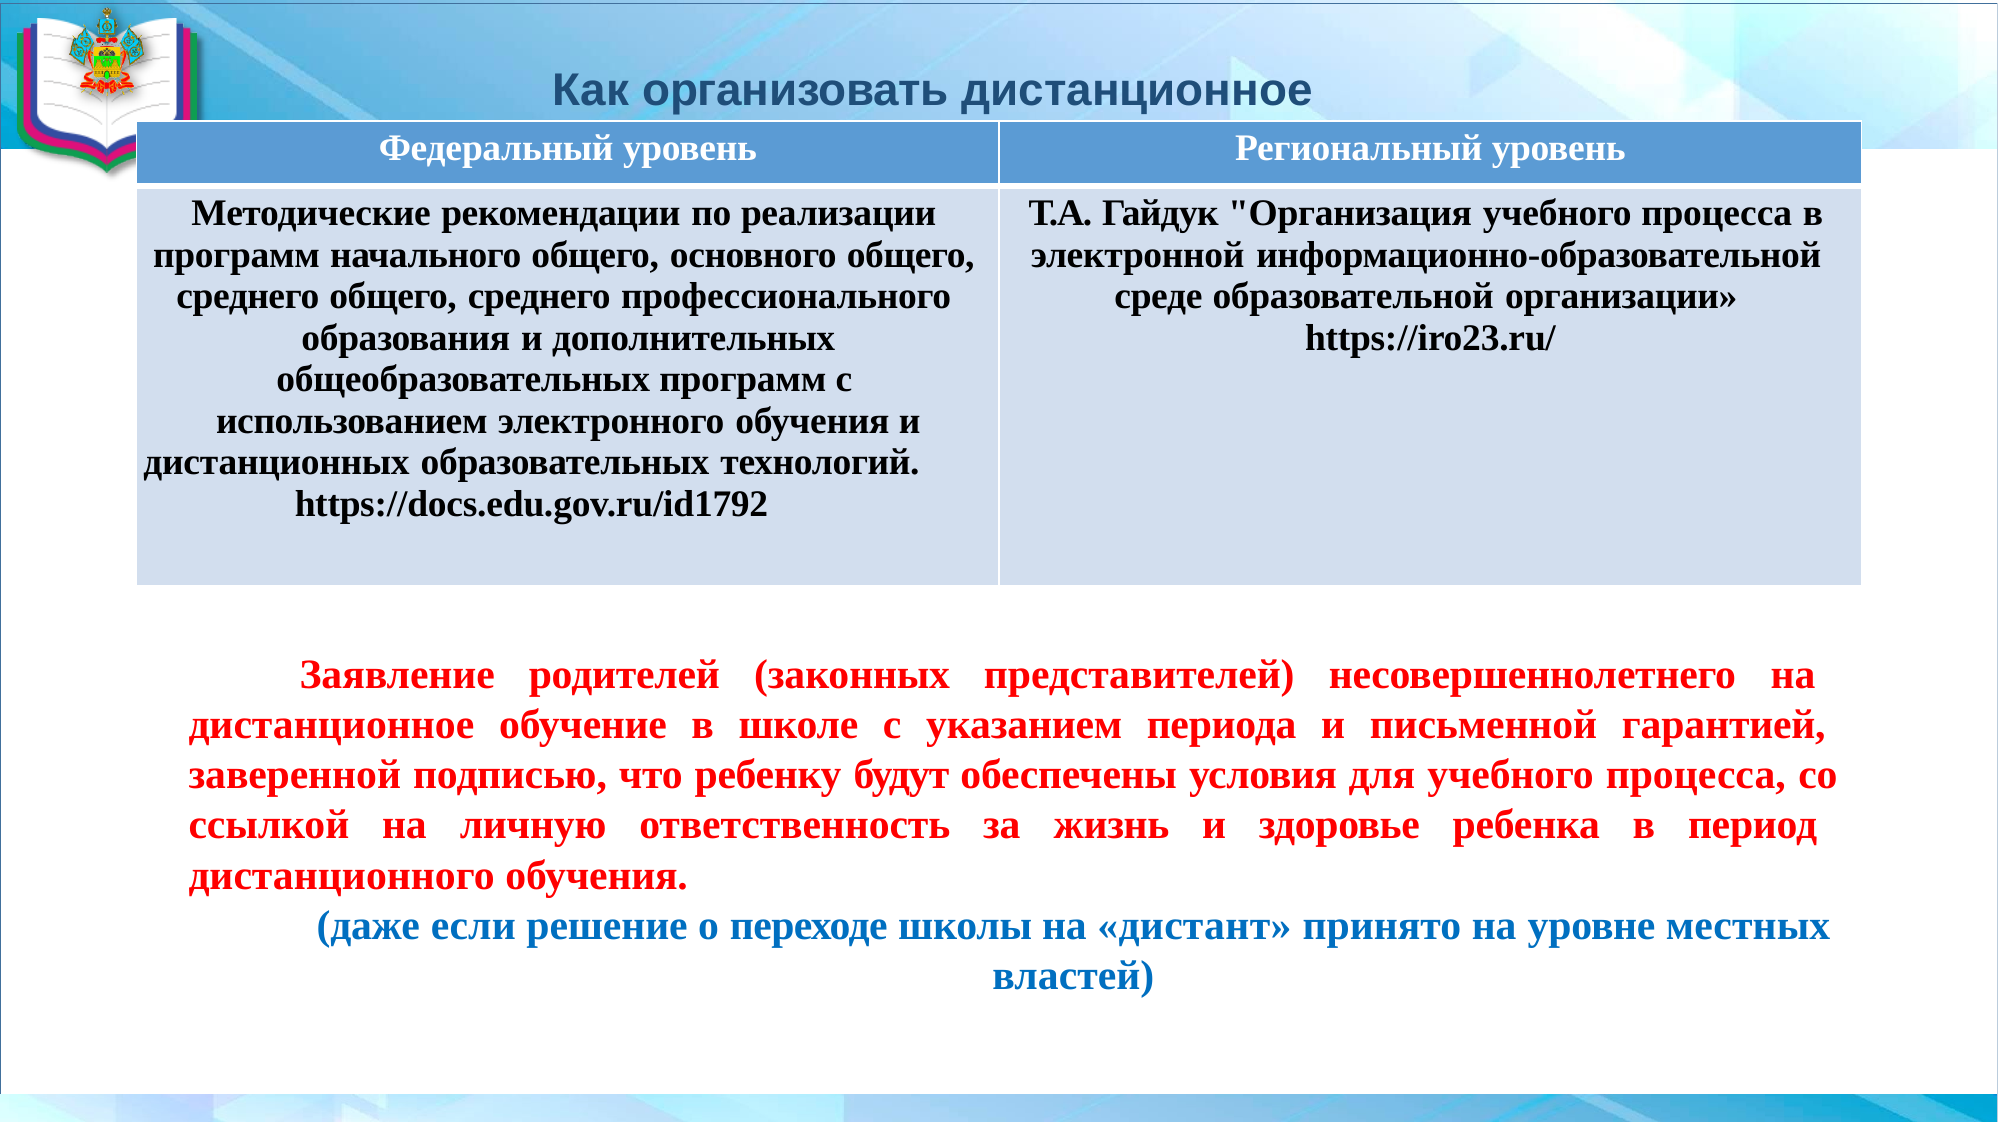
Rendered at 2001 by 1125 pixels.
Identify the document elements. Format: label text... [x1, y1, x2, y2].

title Как организовать дистанционное обучение [550, 57, 1450, 120]
picture [0, 0, 1997, 186]
table_header Федеральный уровень [137, 122, 998, 183]
table_header Региональный уровень [1000, 122, 1861, 183]
table_cell Т.А. Гайдук "Организация учебного процесса в электронной информационно-образовательной среде образовательной организации» https://iro23.ru/ [1000, 189, 1861, 585]
text_box Заявление родителей (законных представителей) несовершеннолетнего на дистанционное обучение в школе с указанием периода и письменной гарантией, заверенной подписью, что ребенку будут обеспечены условия для учебного процесса, со ссылкой на личную ответственность за жизнь и здоровье ребенка в период дистанционного обучения. (даже если решение о переходе школы на «дистант» принято на уровне местных властей) [186, 645, 1851, 998]
table_cell Методические рекомендации по реализации программ начального общего, основного общего, среднего общего, среднего профессионального образования и дополнительных общеобразовательных программ с использованием электронного обучения и дистанционных образовательных технологий. https://docs.edu.gov.ru/id1792 [137, 189, 998, 585]
picture [0, 1094, 1979, 1122]
